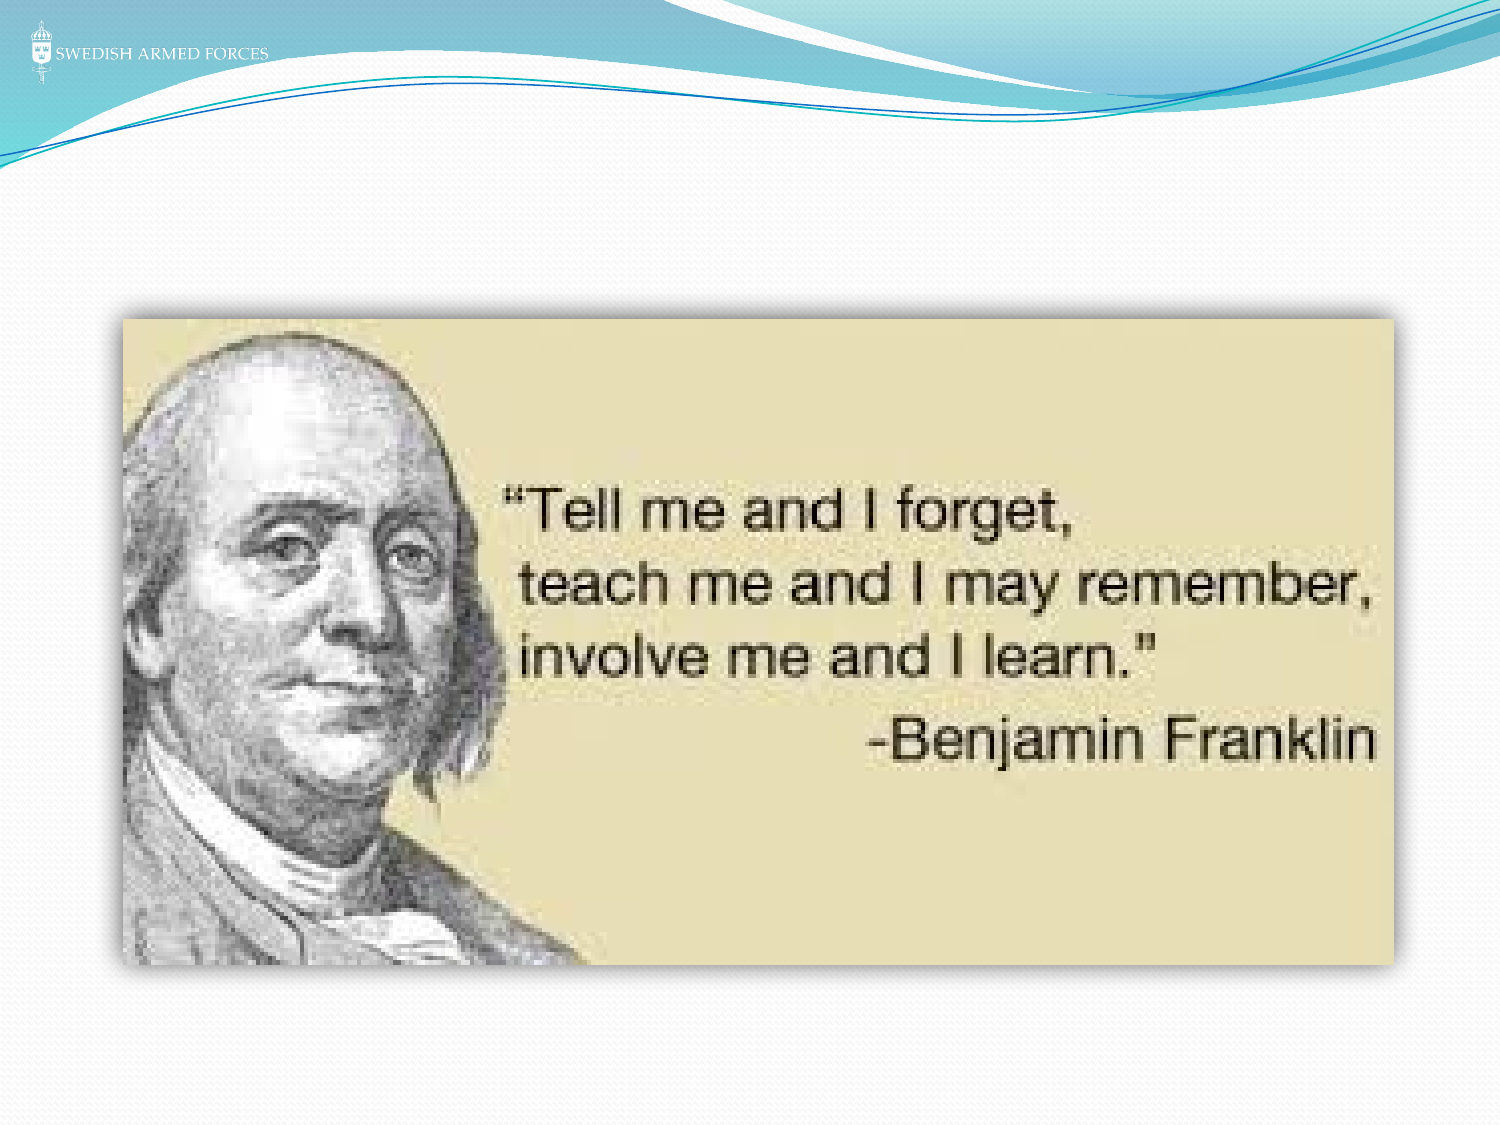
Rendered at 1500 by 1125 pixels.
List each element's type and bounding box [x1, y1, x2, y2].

picture [31, 20, 268, 84]
list [123, 318, 1394, 965]
